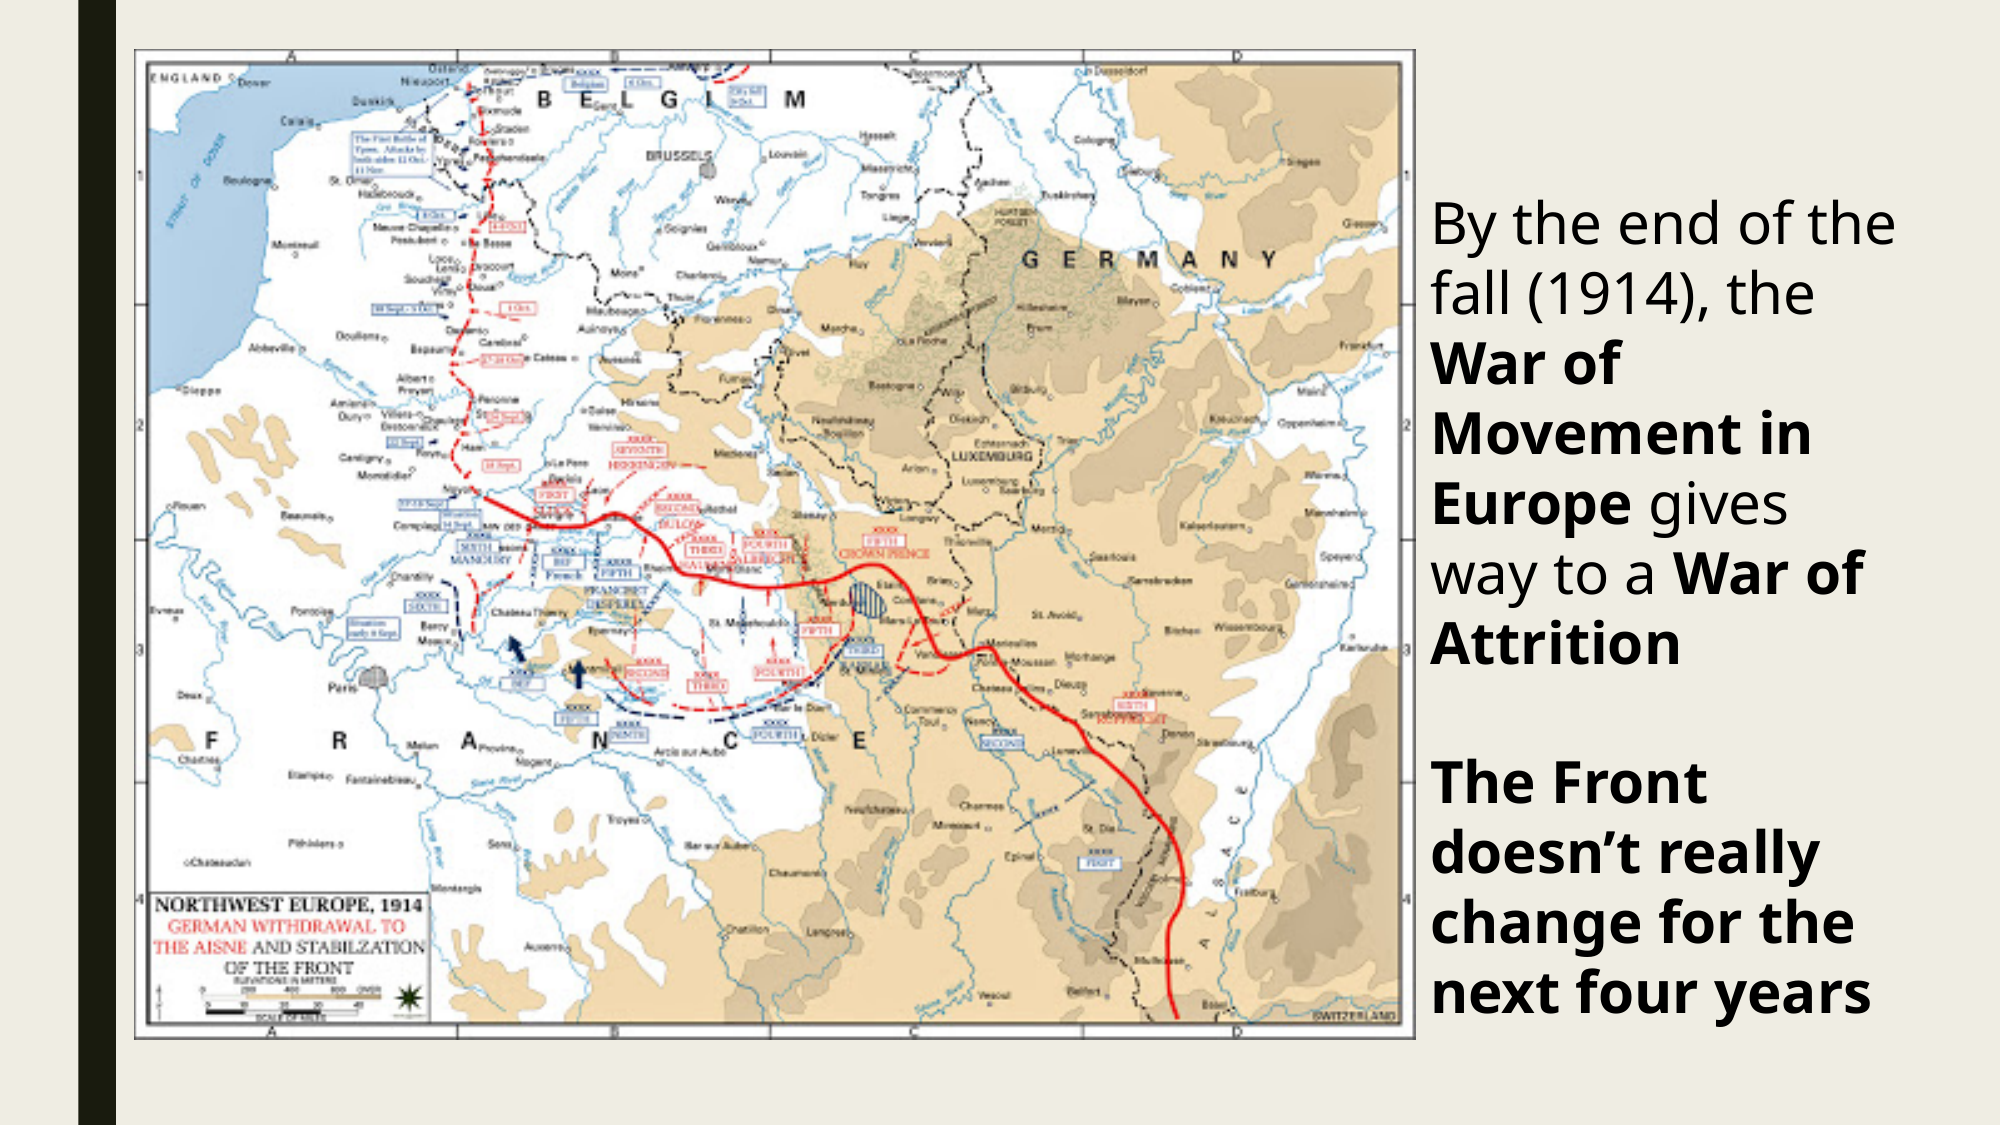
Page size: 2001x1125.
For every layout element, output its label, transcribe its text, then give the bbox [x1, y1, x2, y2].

text_box By the end of the fall (1914), the War of Movement in Europe gives way to a War of Attrition The Front doesn’t really change for the next four years [1416, 178, 1923, 1033]
picture [134, 49, 1416, 1040]
